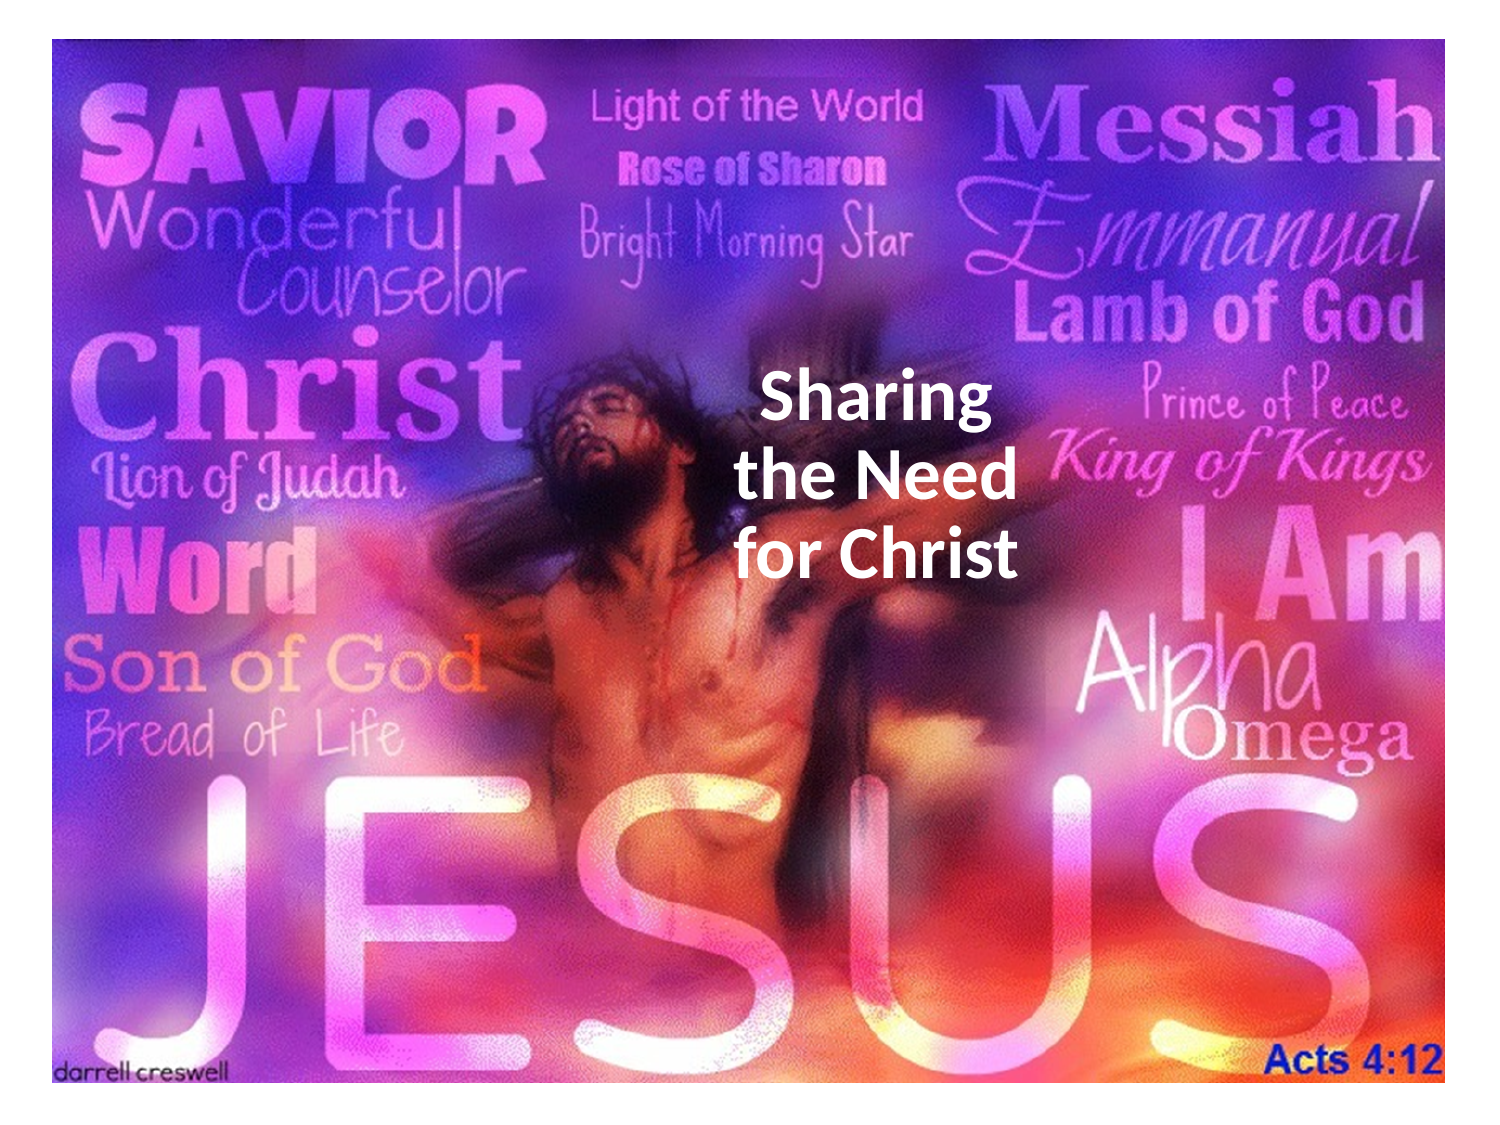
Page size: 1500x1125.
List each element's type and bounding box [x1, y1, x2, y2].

picture [52, 39, 1445, 1083]
